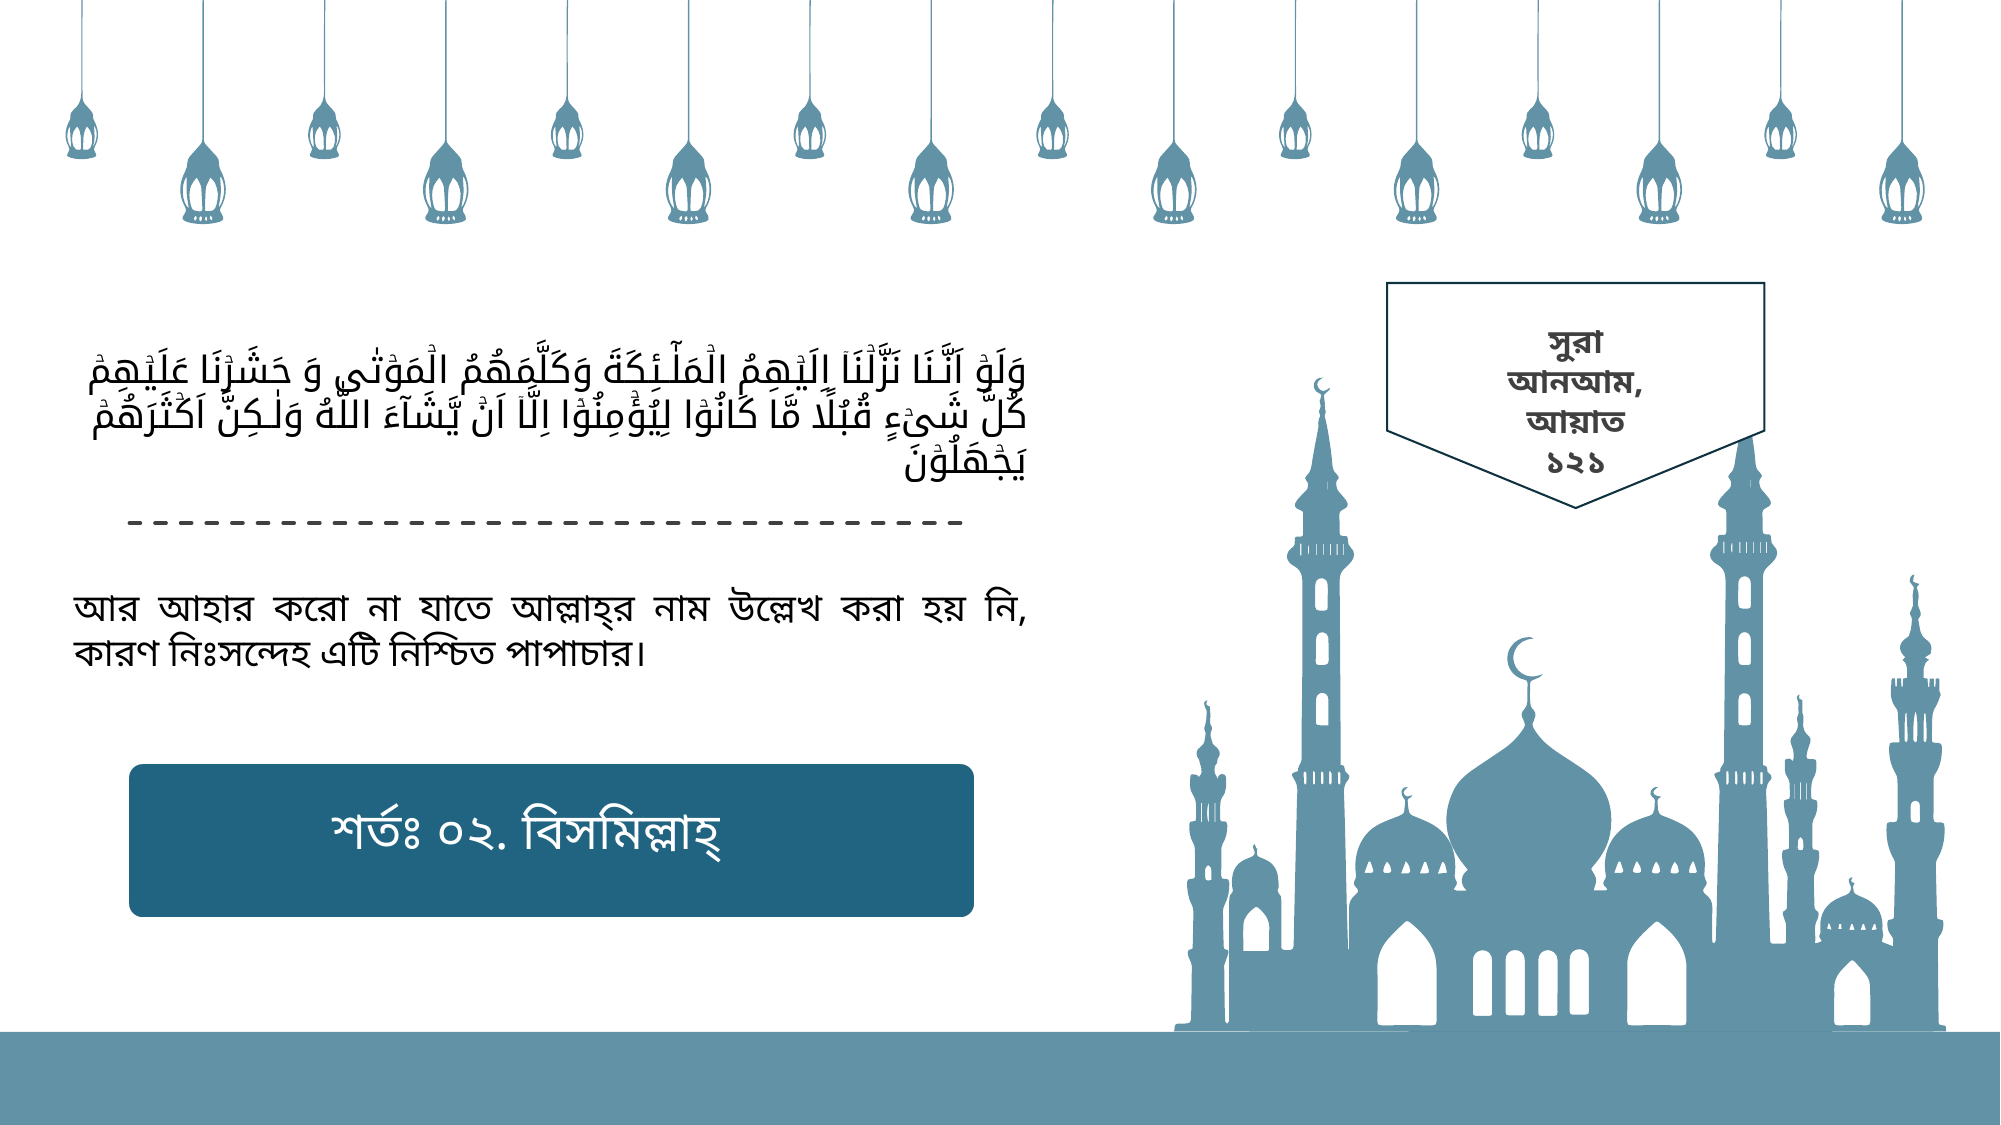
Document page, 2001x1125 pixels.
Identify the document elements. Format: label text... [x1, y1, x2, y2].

text_box وَلَوۡ اَنَّـنَا نَزَّلۡنَاۤ اِلَيۡهِمُ الۡمَلٰٓـئِكَةَ وَكَلَّمَهُمُ الۡمَوۡتٰى وَ حَشَرۡنَا عَلَيۡهِمۡ كُلَّ شَىۡءٍ قُبُلًا مَّا كَانُوۡا لِيُؤۡمِنُوۡۤا اِلَّاۤ اَنۡ يَّشَآءَ اللّٰهُ وَلٰـكِنَّ اَكۡثَرَهُمۡ يَجۡهَلُوۡنَ [42, 339, 1043, 489]
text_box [65, 0, 1925, 225]
picture [129, 764, 974, 917]
text_box [0, 1031, 2000, 1125]
text_box [1174, 377, 1947, 1031]
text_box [1387, 282, 1765, 524]
text_box আর আহার করো না যাতে আল্লাহ্‌র নাম উল্লেখ করা হয় নি, কারণ নিঃসন্দেহ এটি নিশ্চিত পাপাচার। [58, 576, 1043, 682]
